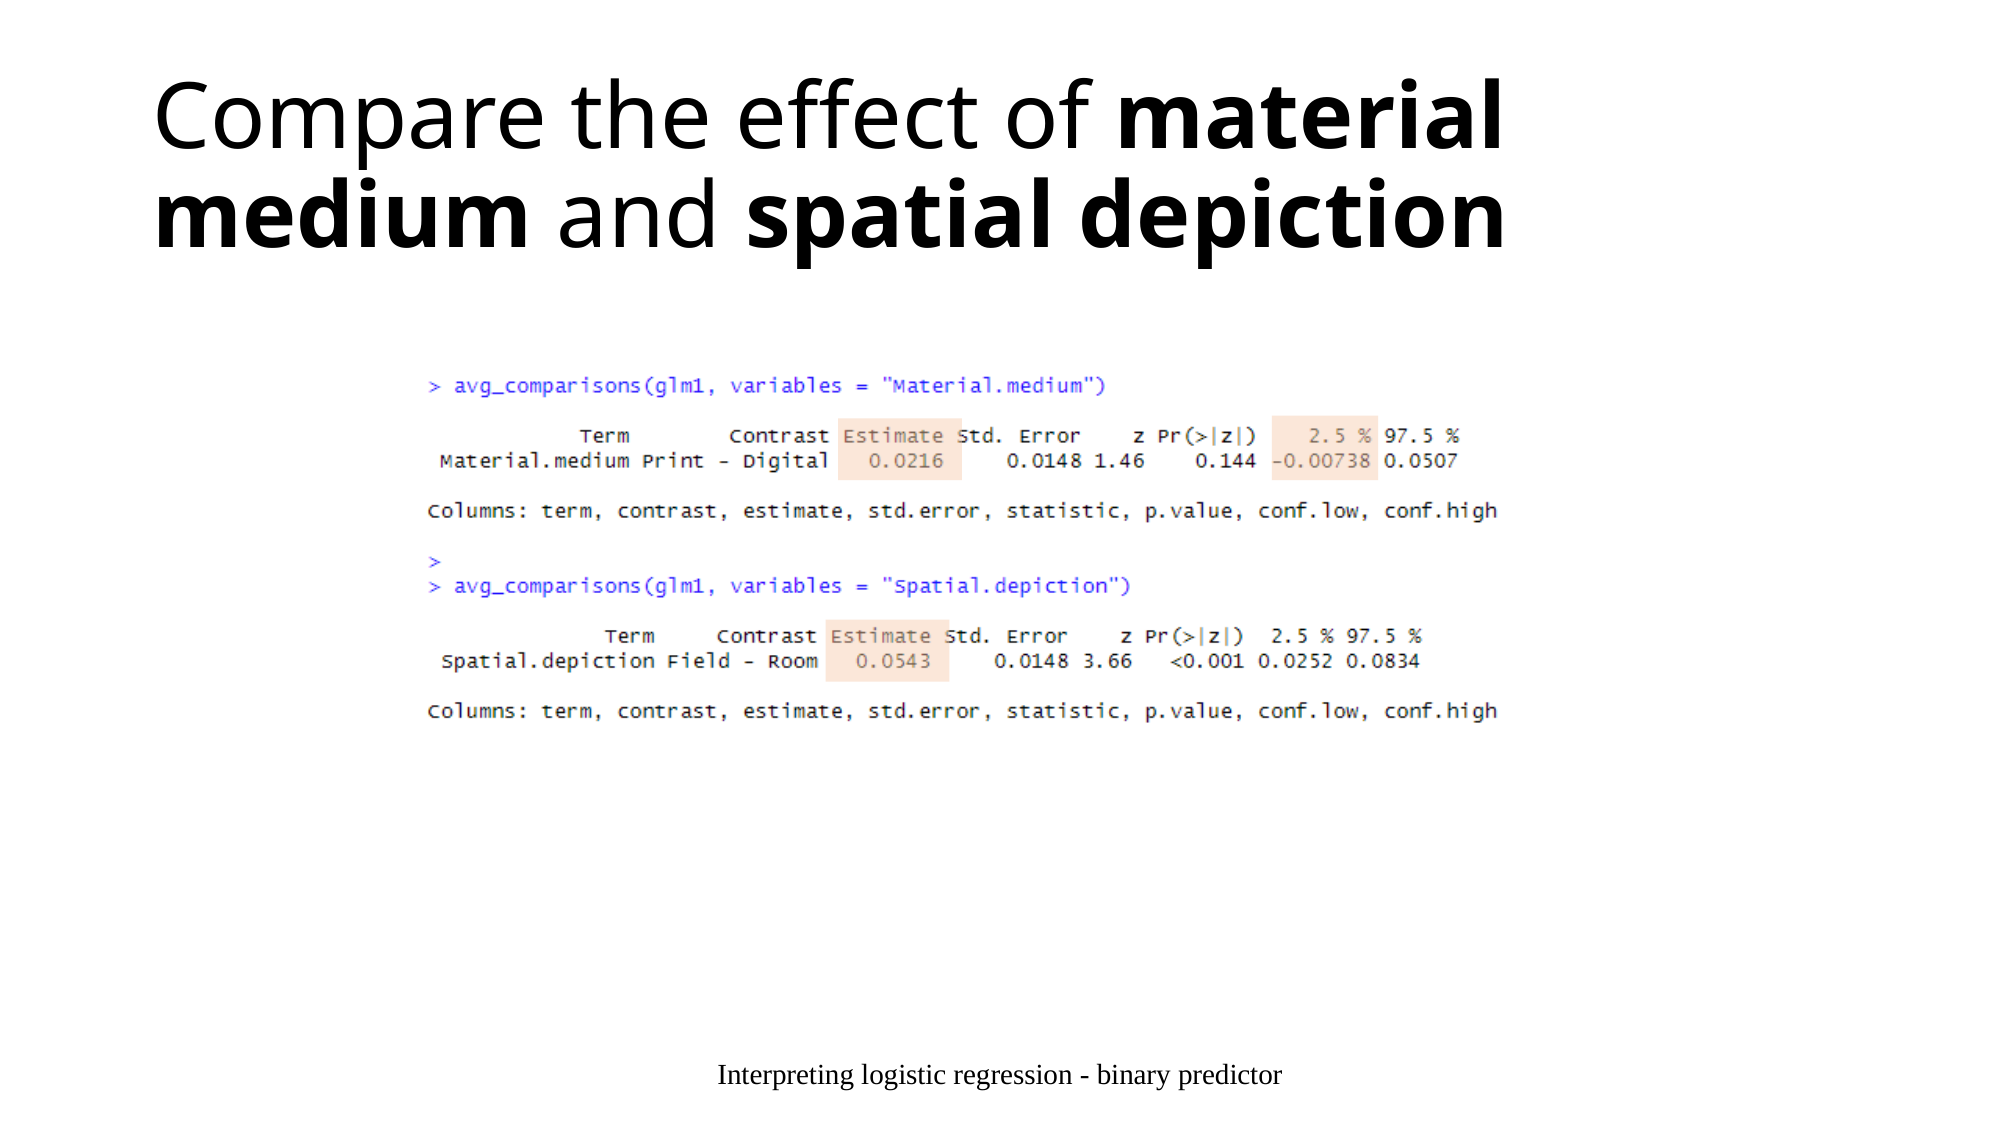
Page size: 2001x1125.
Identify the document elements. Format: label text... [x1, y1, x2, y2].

title Compare the effect of material medium and spatial depiction [137, 59, 1863, 278]
picture [421, 374, 1579, 751]
footer Interpreting logistic regression - binary predictor [662, 1042, 1338, 1103]
